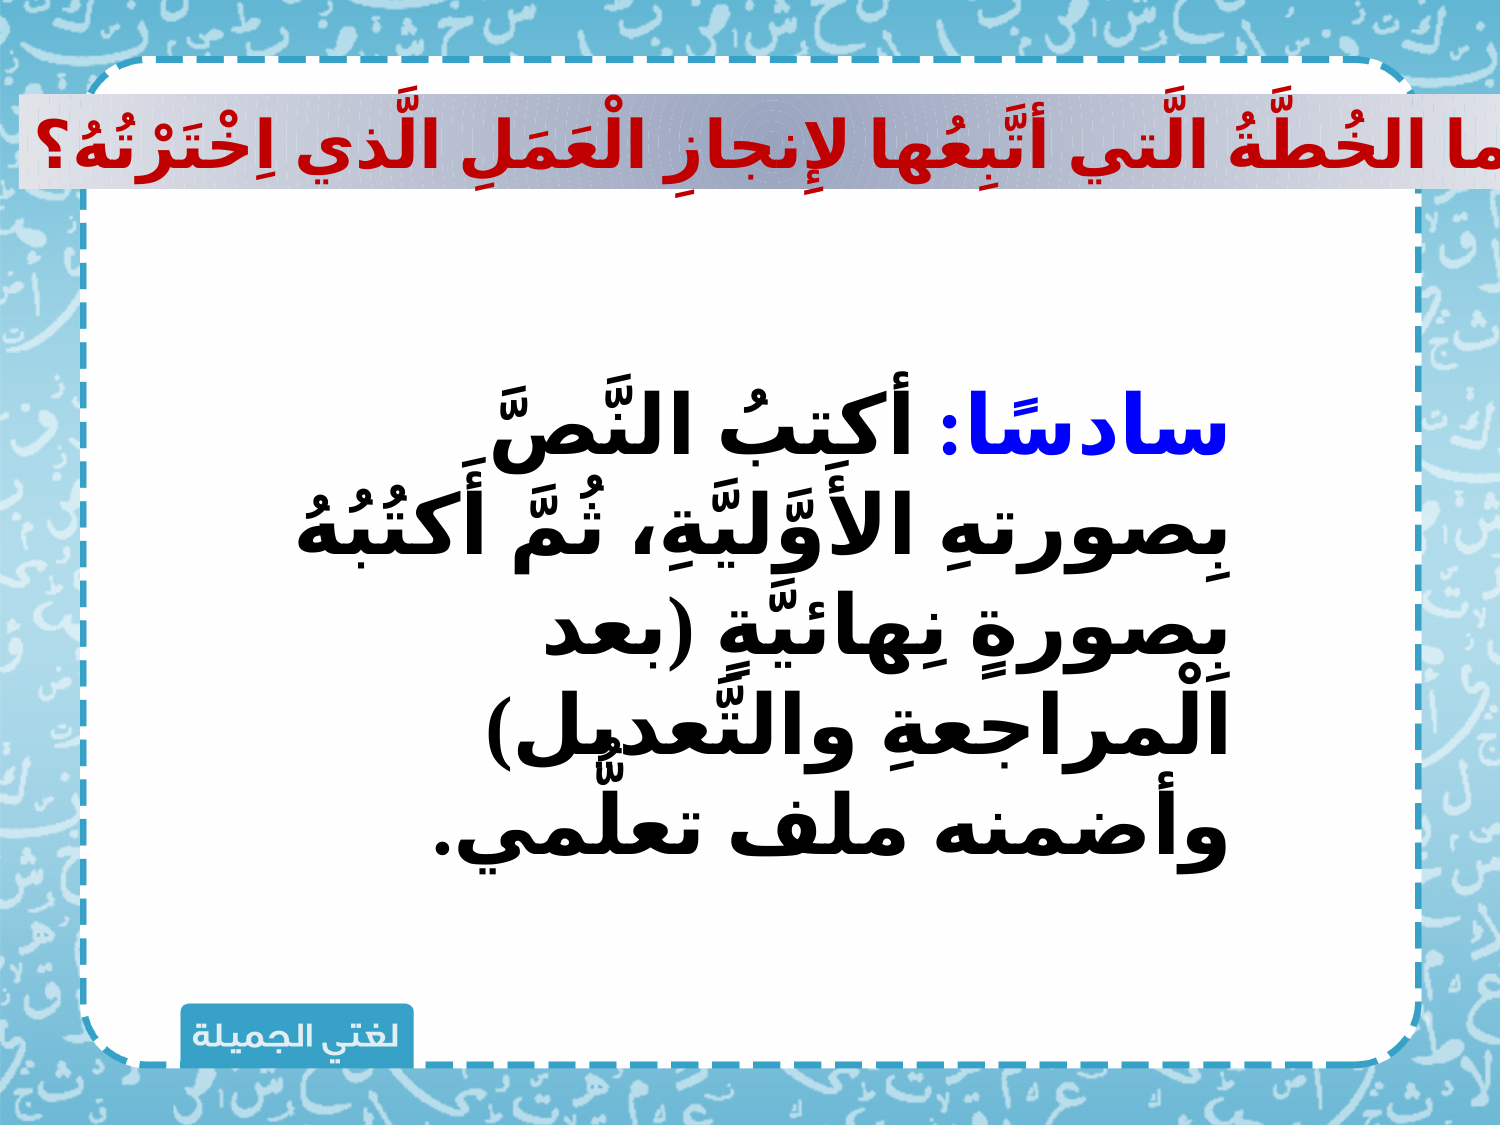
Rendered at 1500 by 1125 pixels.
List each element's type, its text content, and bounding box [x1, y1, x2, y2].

text_box ما الخُطَّةُ الَّتي أتَّبِعُها لإِنجازِ الْعَمَلِ الَّذي اِخْتَرْتُهُ؟ [18, 94, 1500, 189]
text_box سادسًا: أكتبُ النَّصَّ بِصورتهِ الأَوَّليَّةِ، ثُمَّ أَكتُبُهُ بِصورةٍ نِهائيَّةٍ (بعد الْمراجعةِ والتَّعديل) وأضمنه ملف تعلُّمي. [239, 363, 1248, 879]
picture [0, 0, 1500, 1125]
